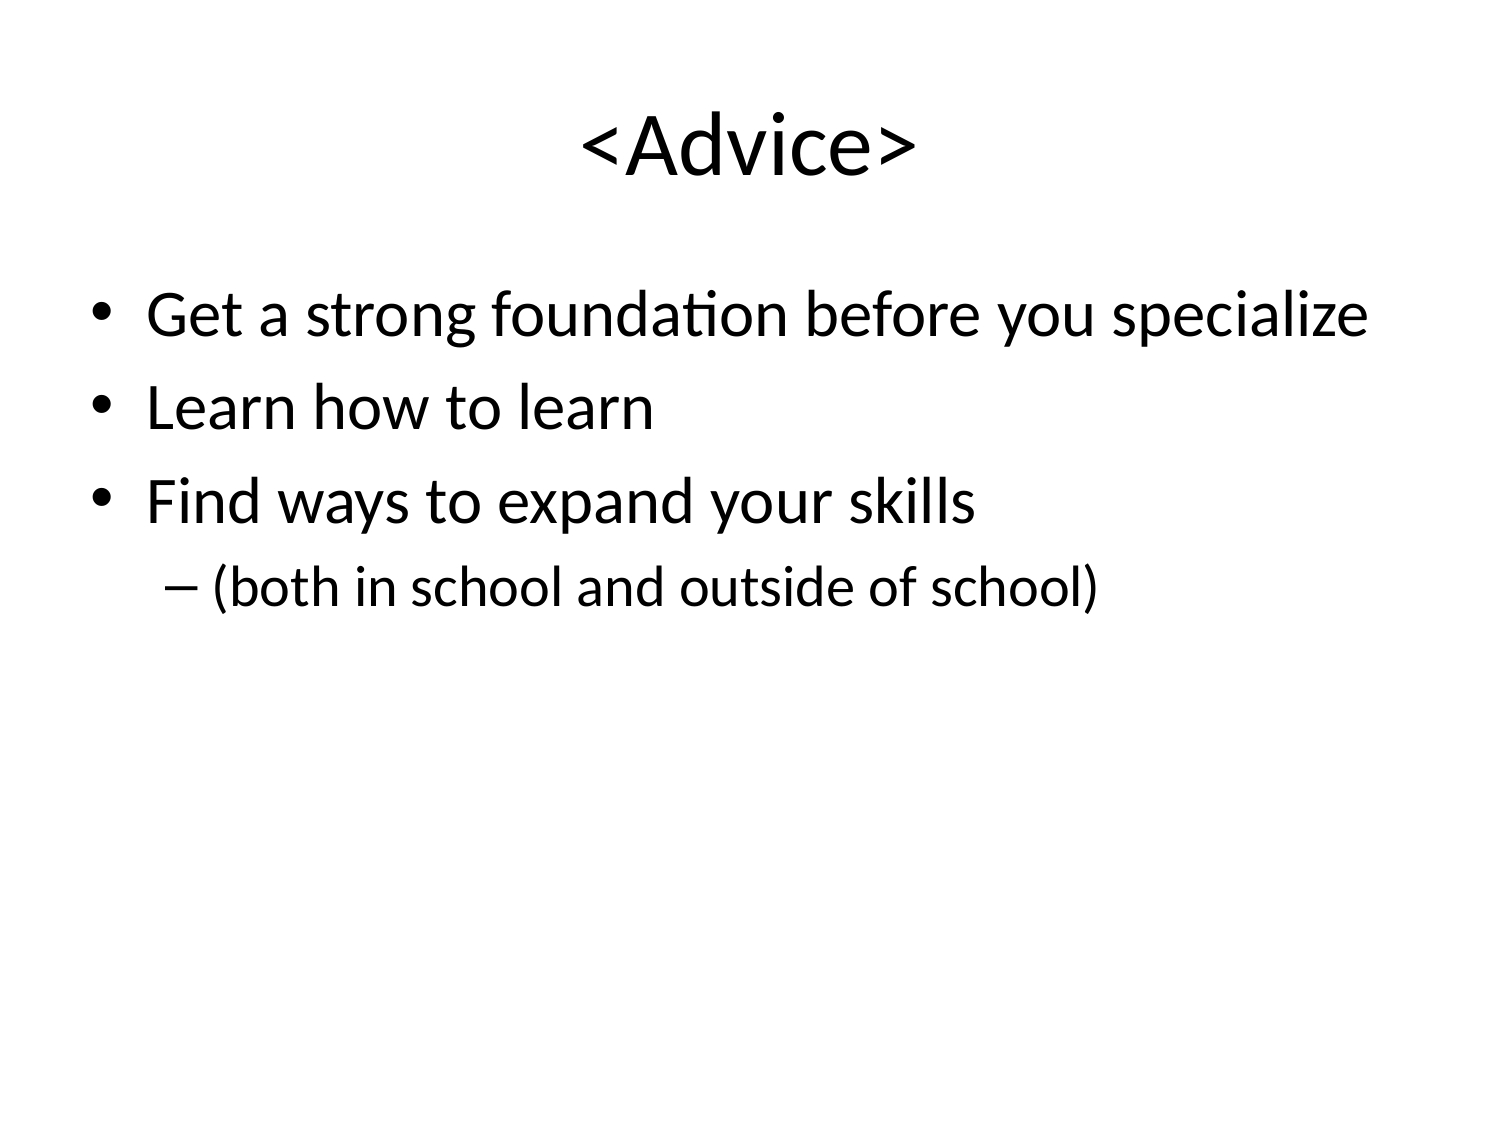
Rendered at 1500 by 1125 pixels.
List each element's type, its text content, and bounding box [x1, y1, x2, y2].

list Get a strong foundation before you specialize Learn how to learn Find ways to expand your skills (both in school and outside of school) [75, 262, 1425, 1005]
title <Advice> [75, 45, 1425, 233]
